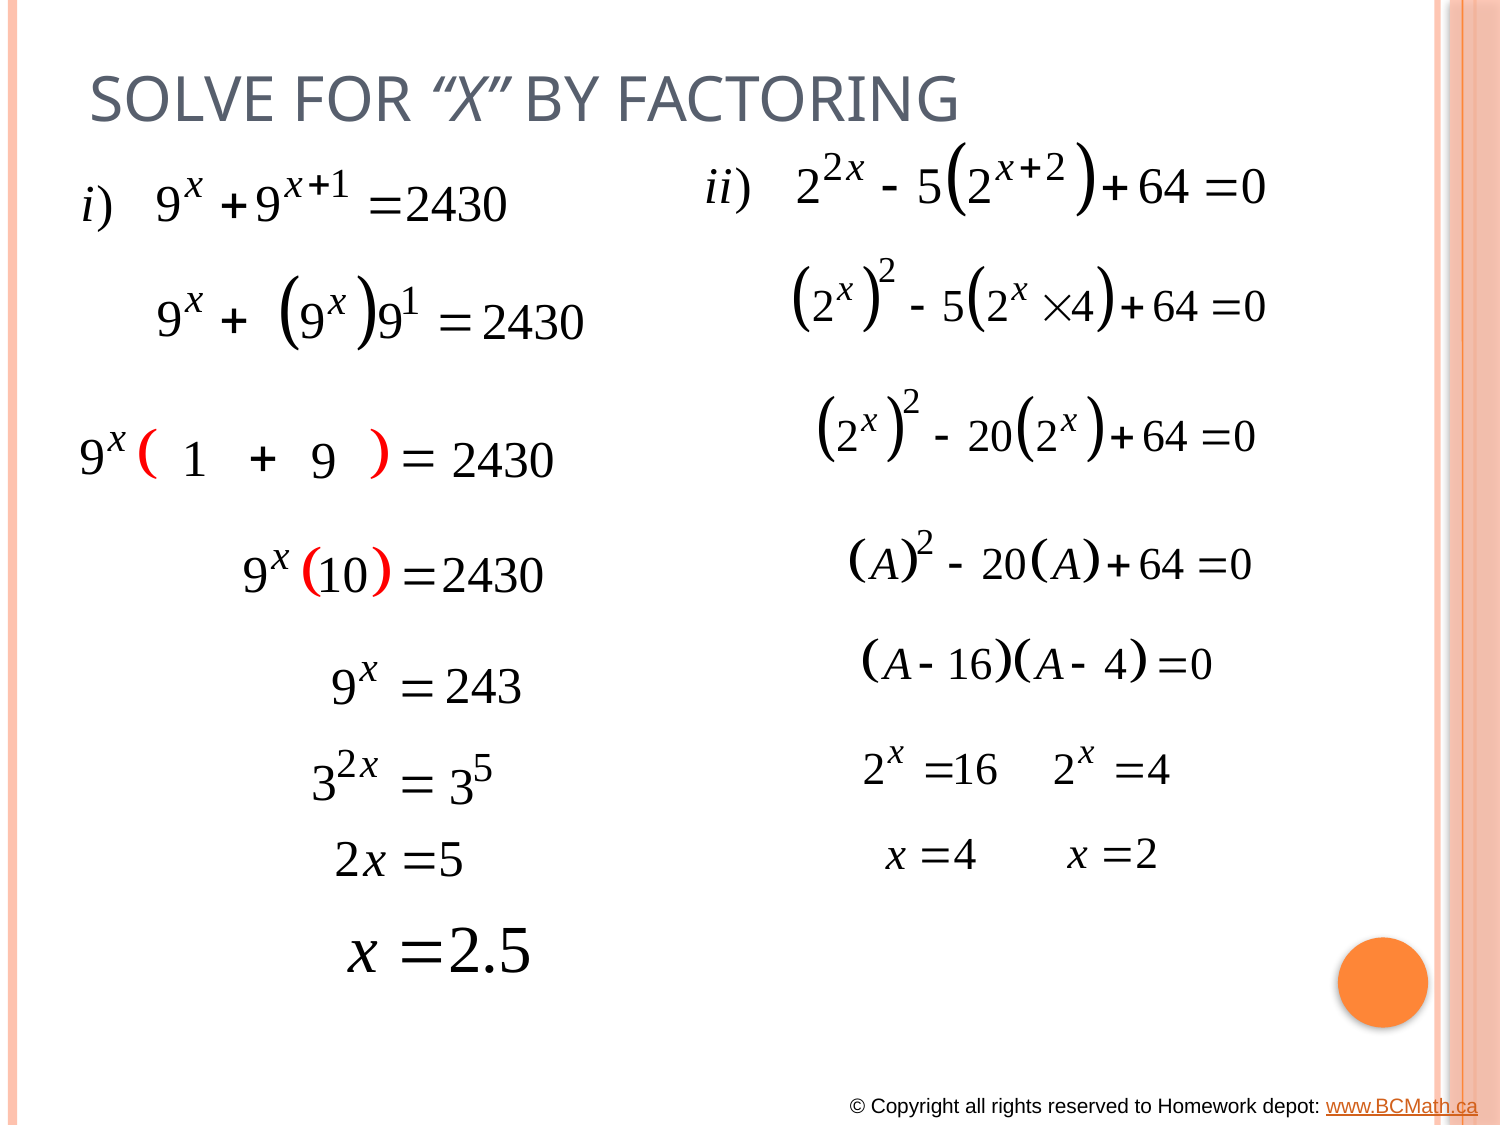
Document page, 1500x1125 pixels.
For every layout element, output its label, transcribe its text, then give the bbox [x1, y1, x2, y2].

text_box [236, 528, 436, 621]
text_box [811, 377, 1263, 492]
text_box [855, 632, 1219, 705]
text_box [855, 727, 1005, 796]
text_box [304, 434, 346, 492]
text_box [324, 640, 433, 718]
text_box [304, 735, 433, 813]
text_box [433, 548, 554, 605]
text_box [443, 432, 564, 490]
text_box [474, 295, 595, 352]
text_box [842, 519, 1259, 605]
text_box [697, 135, 1274, 248]
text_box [787, 246, 1274, 361]
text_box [1058, 830, 1166, 880]
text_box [273, 269, 474, 383]
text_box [437, 659, 530, 717]
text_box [74, 156, 515, 242]
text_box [1046, 728, 1178, 792]
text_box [179, 432, 213, 486]
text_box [442, 740, 500, 818]
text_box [326, 832, 471, 890]
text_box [335, 914, 544, 989]
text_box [876, 830, 984, 881]
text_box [150, 271, 259, 349]
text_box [73, 410, 435, 504]
text_box © Copyright all rights reserved to Homework depot: www.BCMath.ca [835, 1084, 1499, 1125]
title Solve for “x” By Factoring [75, 45, 1300, 142]
